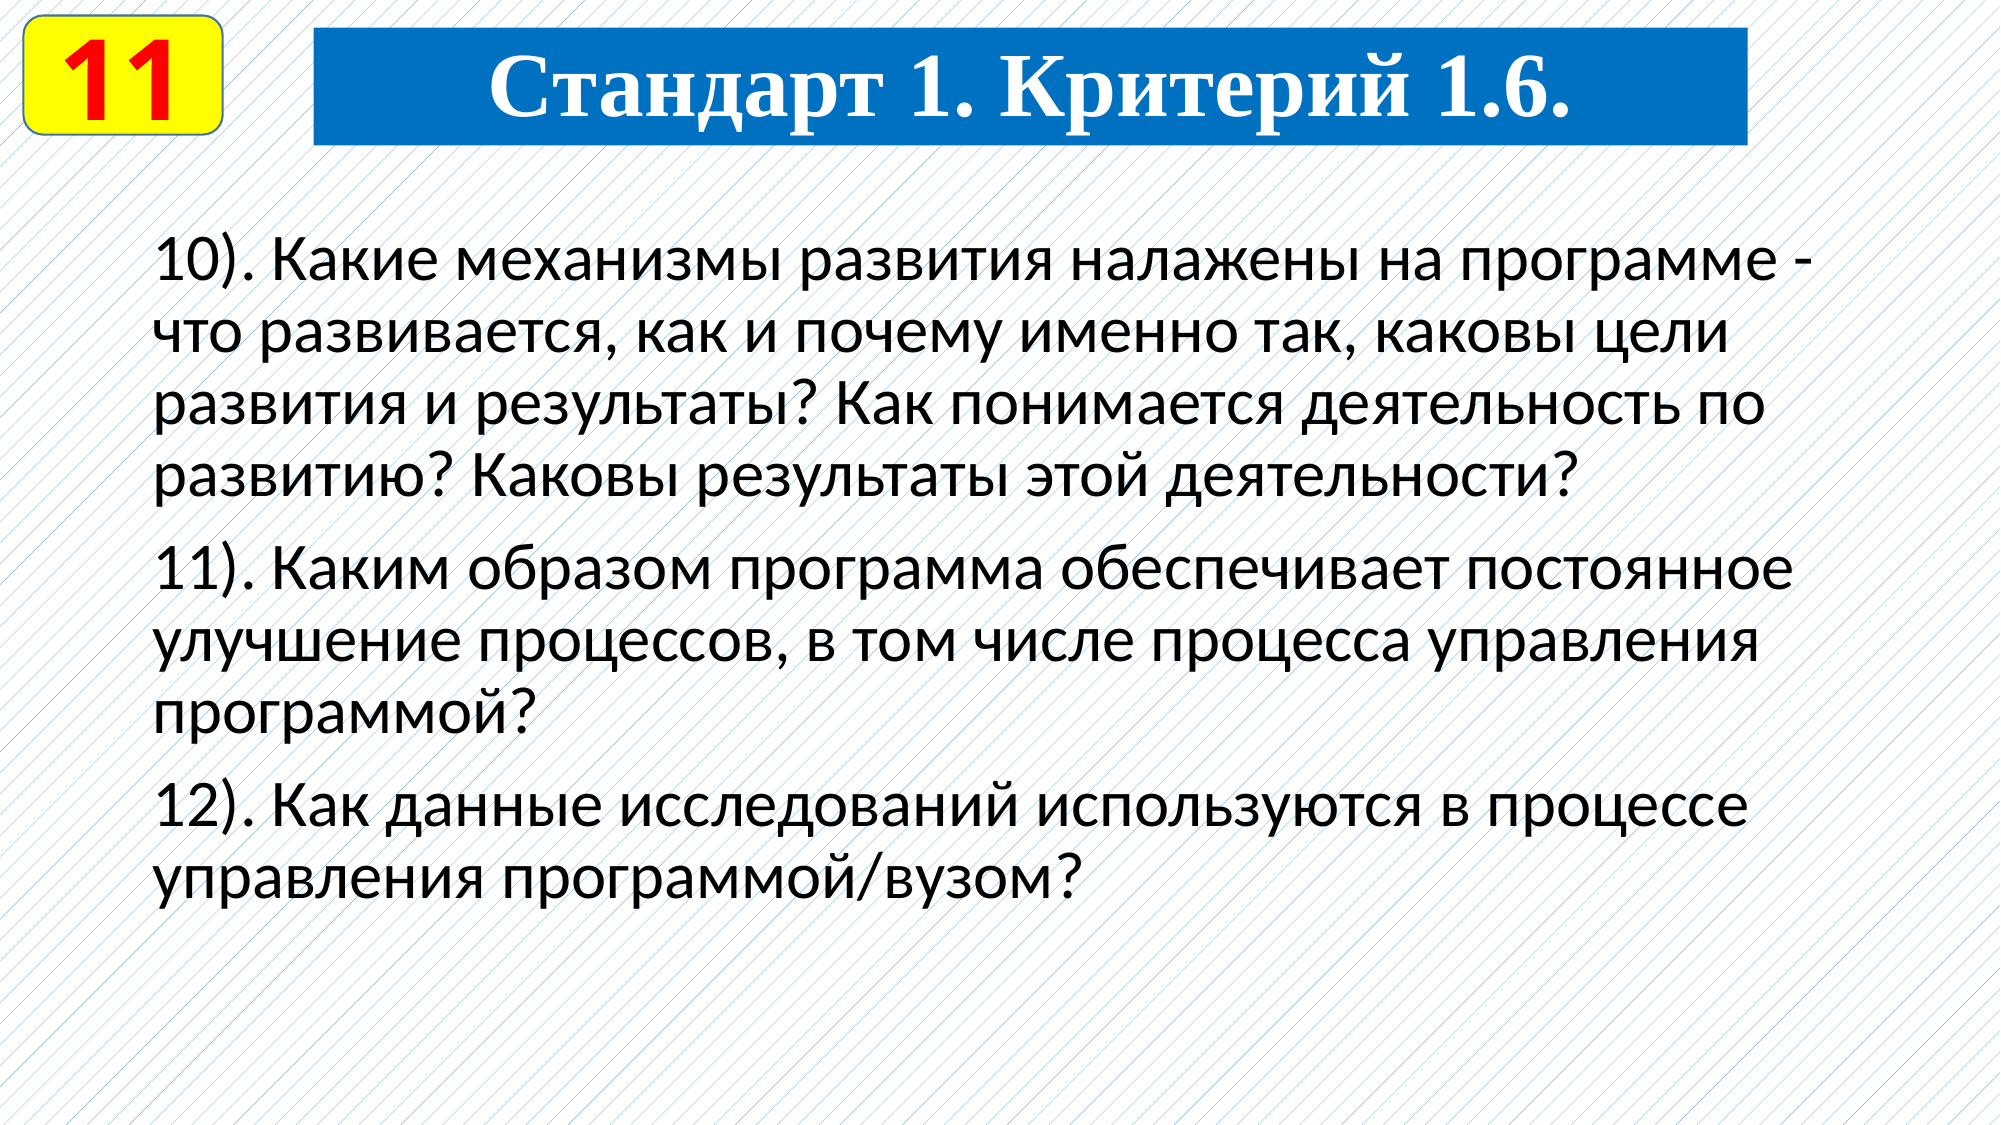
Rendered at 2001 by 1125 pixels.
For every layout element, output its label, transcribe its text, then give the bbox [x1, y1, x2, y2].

list 10). Какие механизмы развития налажены на программе - что развивается, как и почему именно так, каковы цели развития и результаты? Как понимается деятельность по развитию? Каковы результаты этой деятельности? 11). Каким образом программа обеспечивает постоянное улучшение процессов, в том числе процесса управления программой? 12). Как данные исследований используются в процессе управления программой/вузом? [137, 215, 1907, 1073]
text_box Стандарт 1. Критерий 1.6. [313, 27, 1748, 146]
text_box 11 [22, 14, 224, 136]
